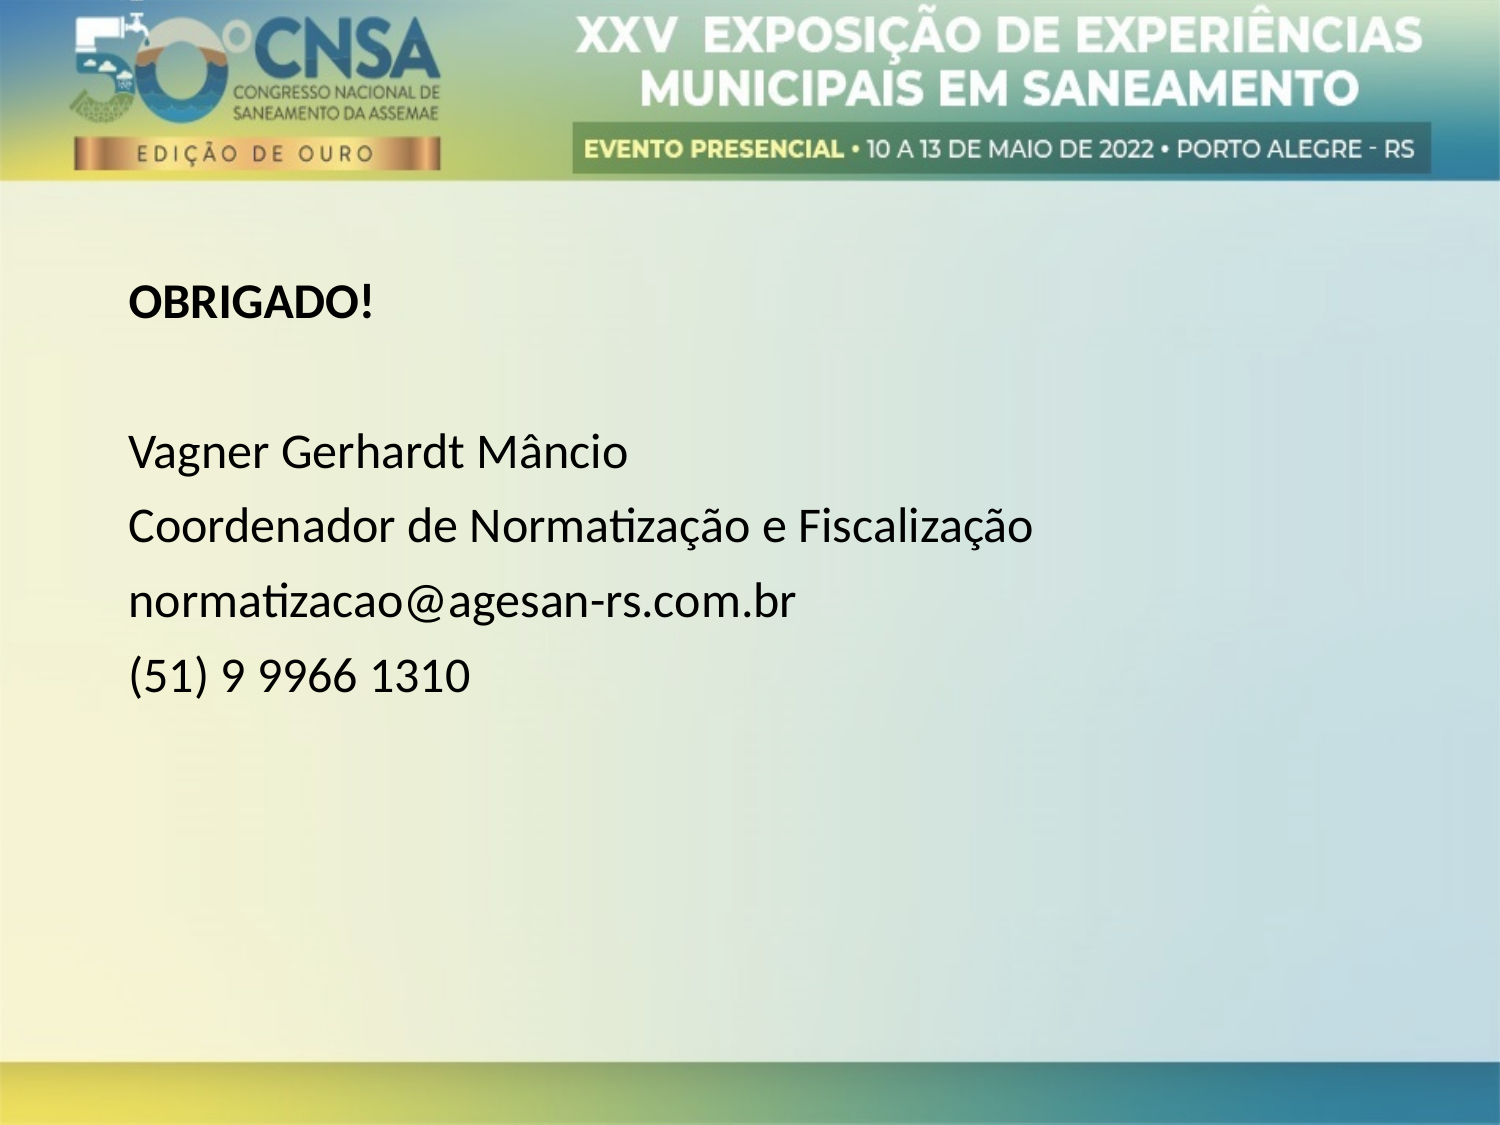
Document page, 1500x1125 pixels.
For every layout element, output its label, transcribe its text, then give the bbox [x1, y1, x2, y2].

subtitle OBRIGADO! Vagner Gerhardt Mâncio Coordenador de Normatização e Fiscalização normatizacao@agesan-rs.com.br (51) 9 9966 1310 [113, 267, 1307, 977]
